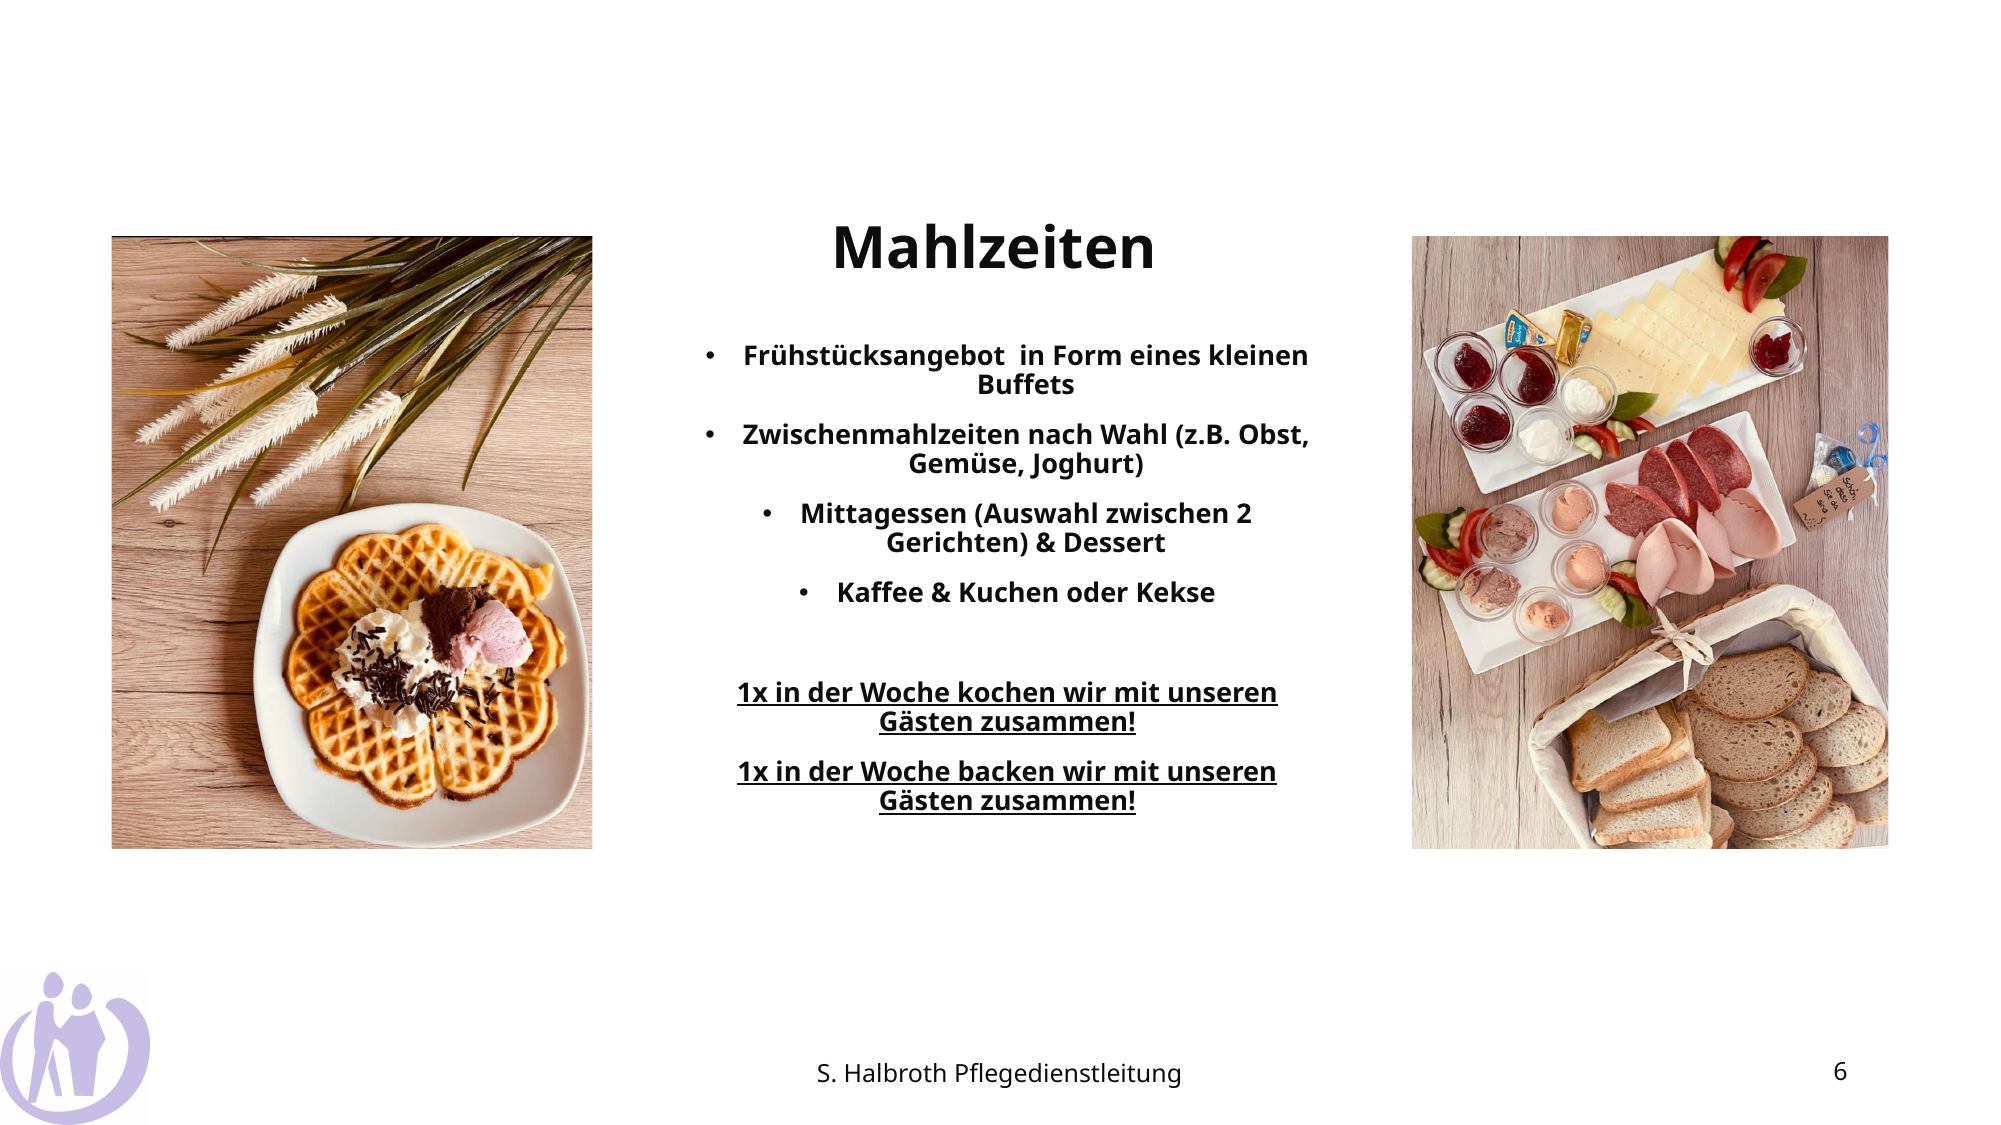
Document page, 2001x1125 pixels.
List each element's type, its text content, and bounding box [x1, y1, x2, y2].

list Frühstücksangebot in Form eines kleinen Buffets Zwischenmahlzeiten nach Wahl (z.B. Obst, Gemüse, Joghurt) Mittagessen (Auswahl zwischen 2 Gerichten) & Dessert Kaffee & Kuchen oder Kekse 1x in der Woche kochen wir mit unseren Gästen zusammen! 1x in der Woche backen wir mit unseren Gästen zusammen! [681, 334, 1334, 849]
footer S. Halbroth Pflegedienstleitung [662, 1042, 1338, 1103]
slide_number 6 [1412, 1042, 1863, 1103]
picture [111, 236, 593, 850]
picture [1411, 236, 1889, 850]
title Mahlzeiten [672, 77, 1332, 290]
picture [0, 972, 151, 1125]
